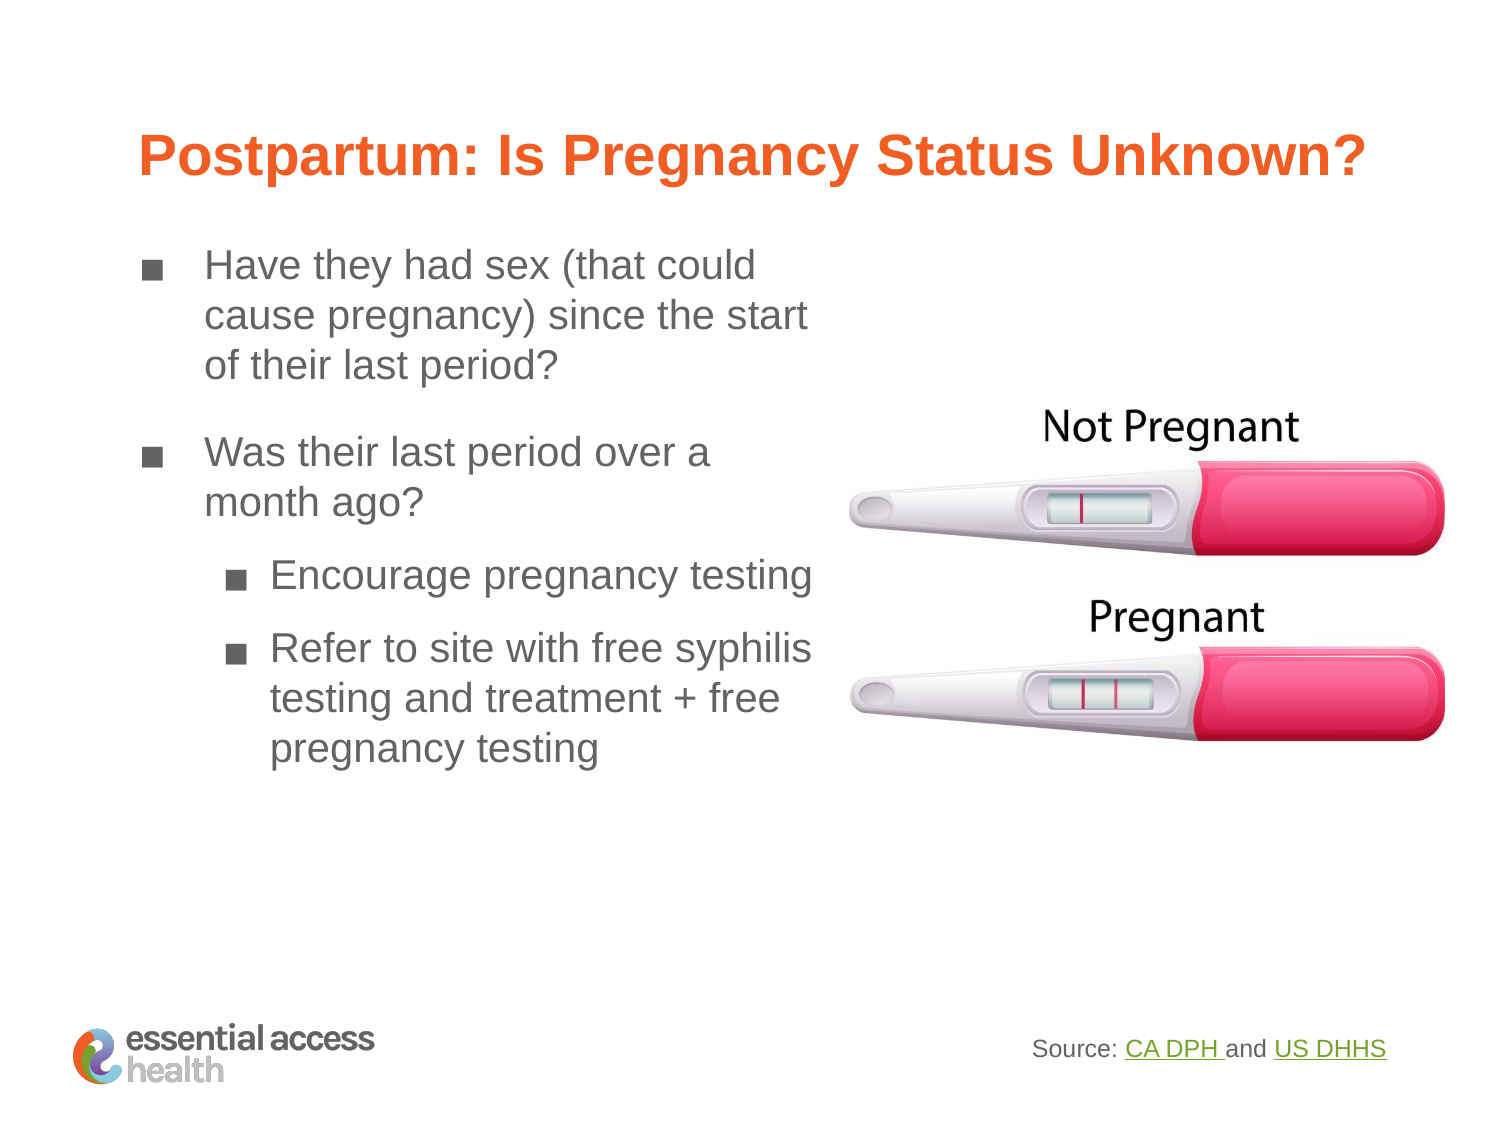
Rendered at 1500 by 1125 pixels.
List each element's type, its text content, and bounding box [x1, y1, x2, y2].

picture [848, 377, 1445, 751]
text_box Source: CA DPH and US DHHS [1017, 1024, 1402, 1070]
list Have they had sex (that could cause pregnancy) since the start of their last period? Was their last period over a month ago? Encourage pregnancy testing Refer to site with free syphilis testing and treatment + free pregnancy testing [123, 230, 850, 883]
picture [65, 1018, 389, 1089]
title Postpartum: Is Pregnancy Status Unknown? [123, 50, 1404, 254]
